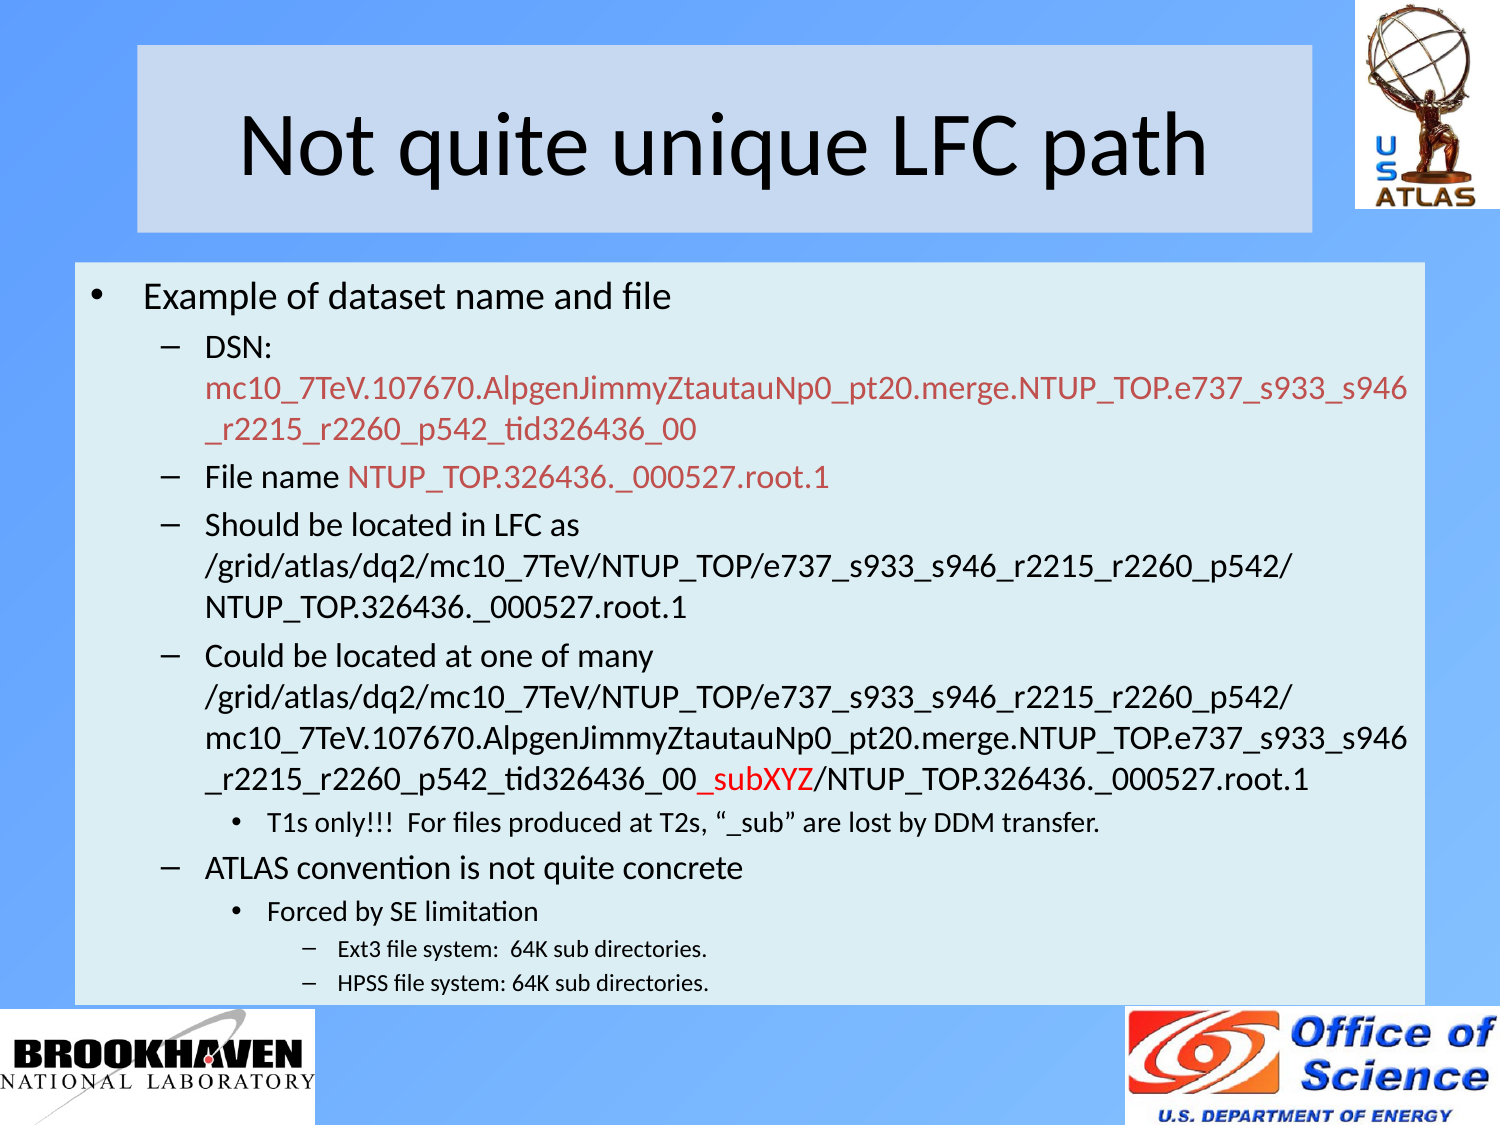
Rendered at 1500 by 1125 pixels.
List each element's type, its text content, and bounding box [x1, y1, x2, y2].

title Not quite unique LFC path [137, 45, 1313, 233]
picture [0, 1009, 316, 1125]
list Example of dataset name and file DSN: mc10_7TeV.107670.AlpgenJimmyZtautauNp0_pt20.merge.NTUP_TOP.e737_s933_s946_r2215_r2260_p542_tid326436_00 File name NTUP_TOP.326436._000527.root.1 Should be located in LFC as /grid/atlas/dq2/mc10_7TeV/NTUP_TOP/e737_s933_s946_r2215_r2260_p542/ NTUP_TOP.326436._000527.root.1 Could be located at one of many /grid/atlas/dq2/mc10_7TeV/NTUP_TOP/e737_s933_s946_r2215_r2260_p542/mc10_7TeV.107670.AlpgenJimmyZtautauNp0_pt20.merge.NTUP_TOP.e737_s933_s946_r2215_r2260_p542_tid326436_00_subXYZ/NTUP_TOP.326436._000527.root.1 T1s only!!! For files produced at T2s, “_sub” are lost by DDM transfer. ATLAS convention is not quite concrete Forced by SE limitation Ext3 file system: 64K sub directories. HPSS file system: 64K sub directories. [75, 262, 1425, 1005]
picture [1355, 0, 1500, 209]
picture [1124, 1006, 1500, 1125]
